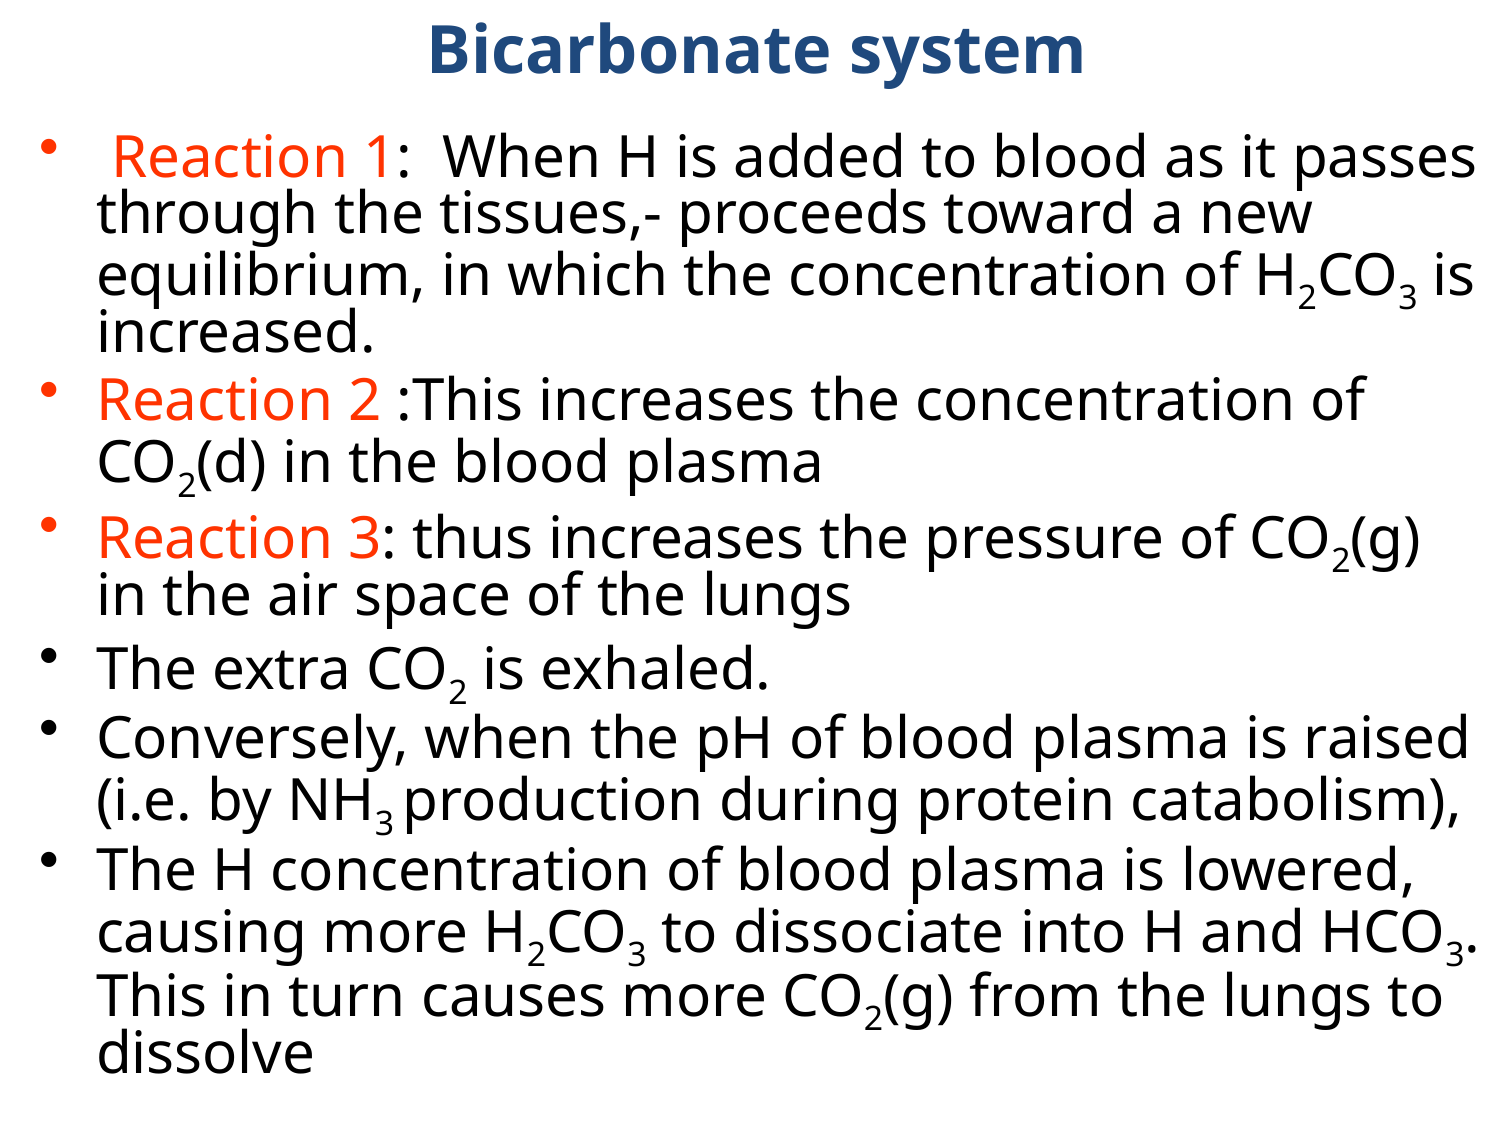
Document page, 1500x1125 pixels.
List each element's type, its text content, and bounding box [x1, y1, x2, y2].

text_box Reaction 1: When H is added to blood as it passes through the tissues,- proceeds toward a new equilibrium, in which the concentration of H2CO3 is increased. Reaction 2 :This increases the concentration of CO2(d) in the blood plasma Reaction 3: thus increases the pressure of CO2(g) in the air space of the lungs The extra CO2 is exhaled. Conversely, when the pH of blood plasma is raised (i.e. by NH3 production during protein catabolism), The H concentration of blood plasma is lowered, causing more H2CO3 to dissociate into H and HCO3. This in turn causes more CO2(g) from the lungs to dissolve [24, 125, 1500, 1125]
text_box Bicarbonate system [73, 0, 1459, 100]
